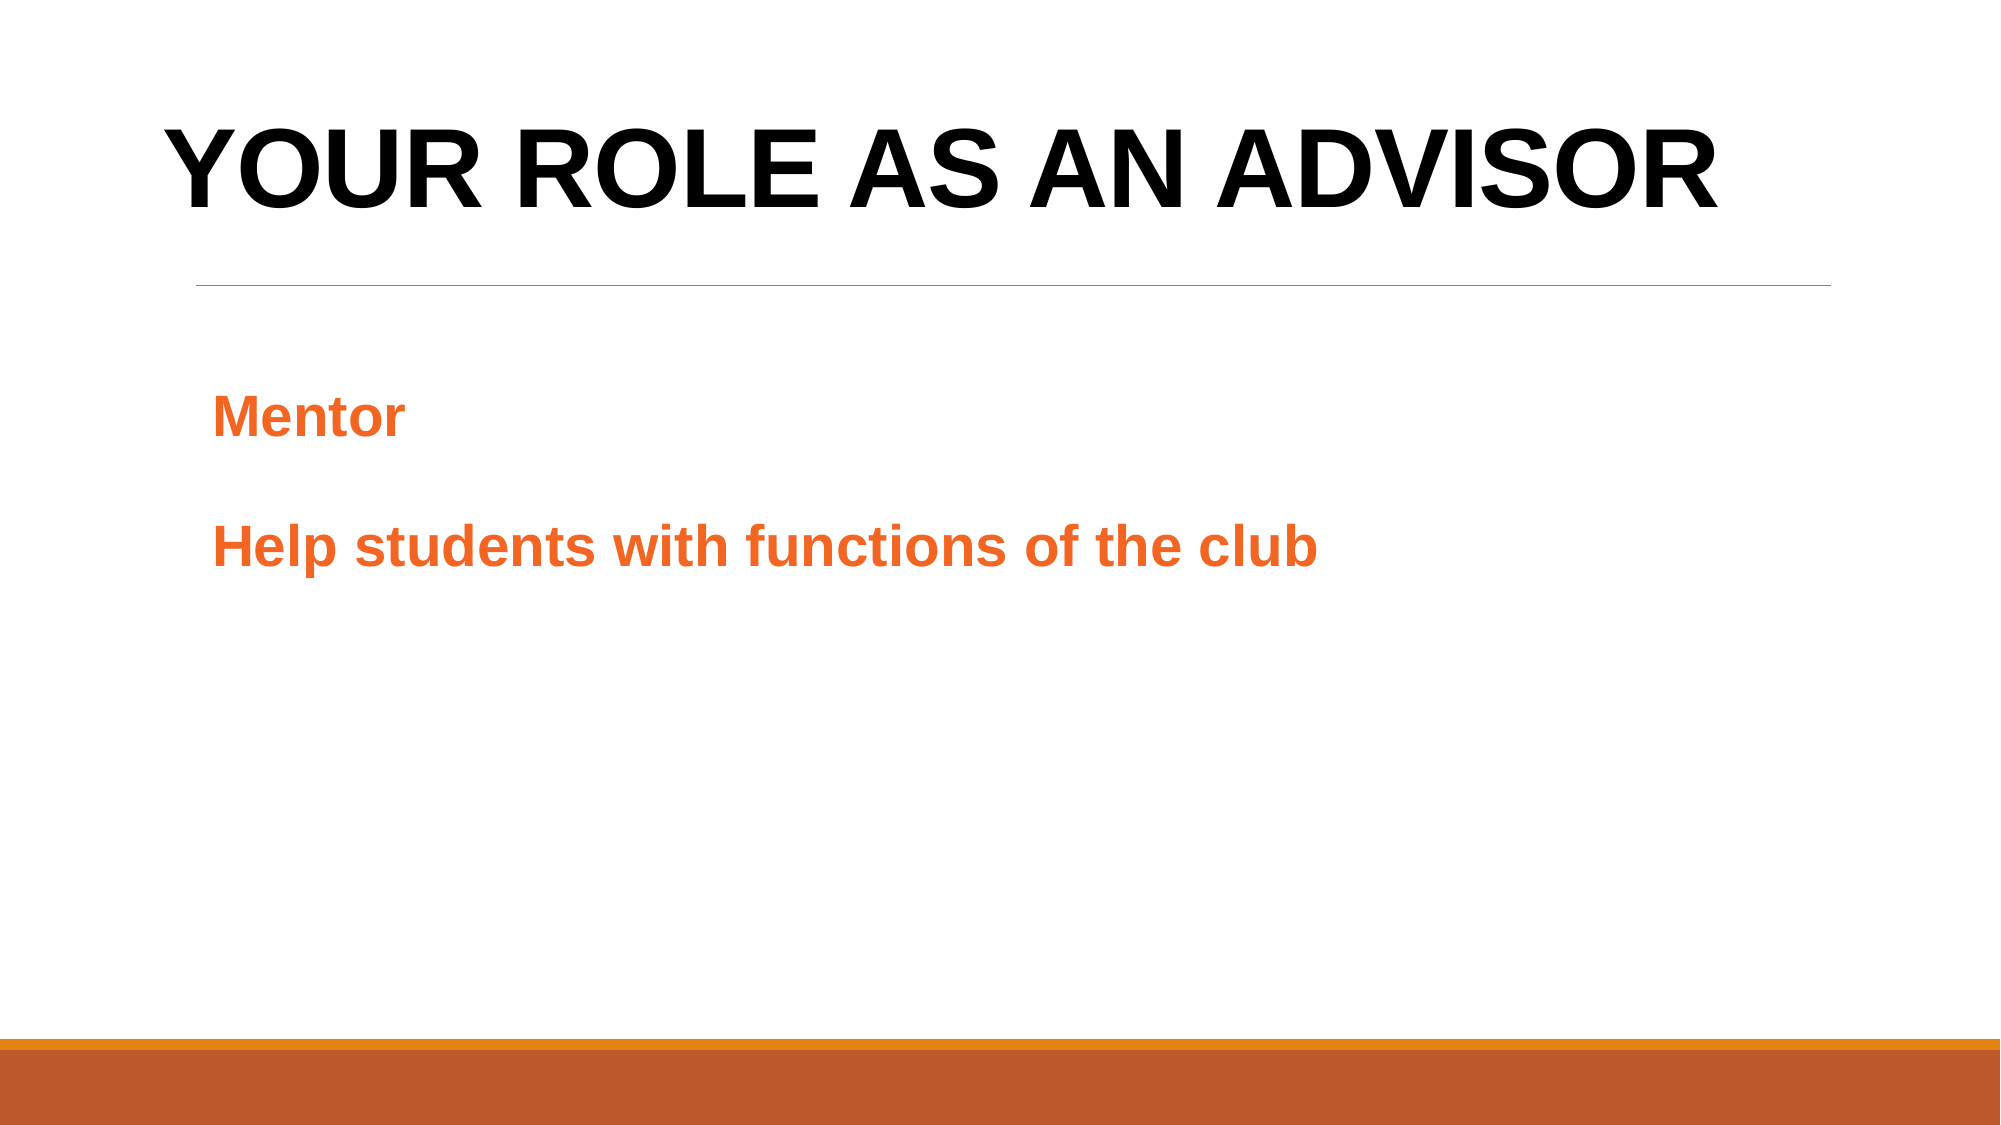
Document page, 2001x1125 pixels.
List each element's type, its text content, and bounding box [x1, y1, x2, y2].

title YOUR ROLE AS AN ADVISOR [147, 0, 1798, 238]
text_box Mentor Help students with functions of the club [197, 370, 1848, 715]
